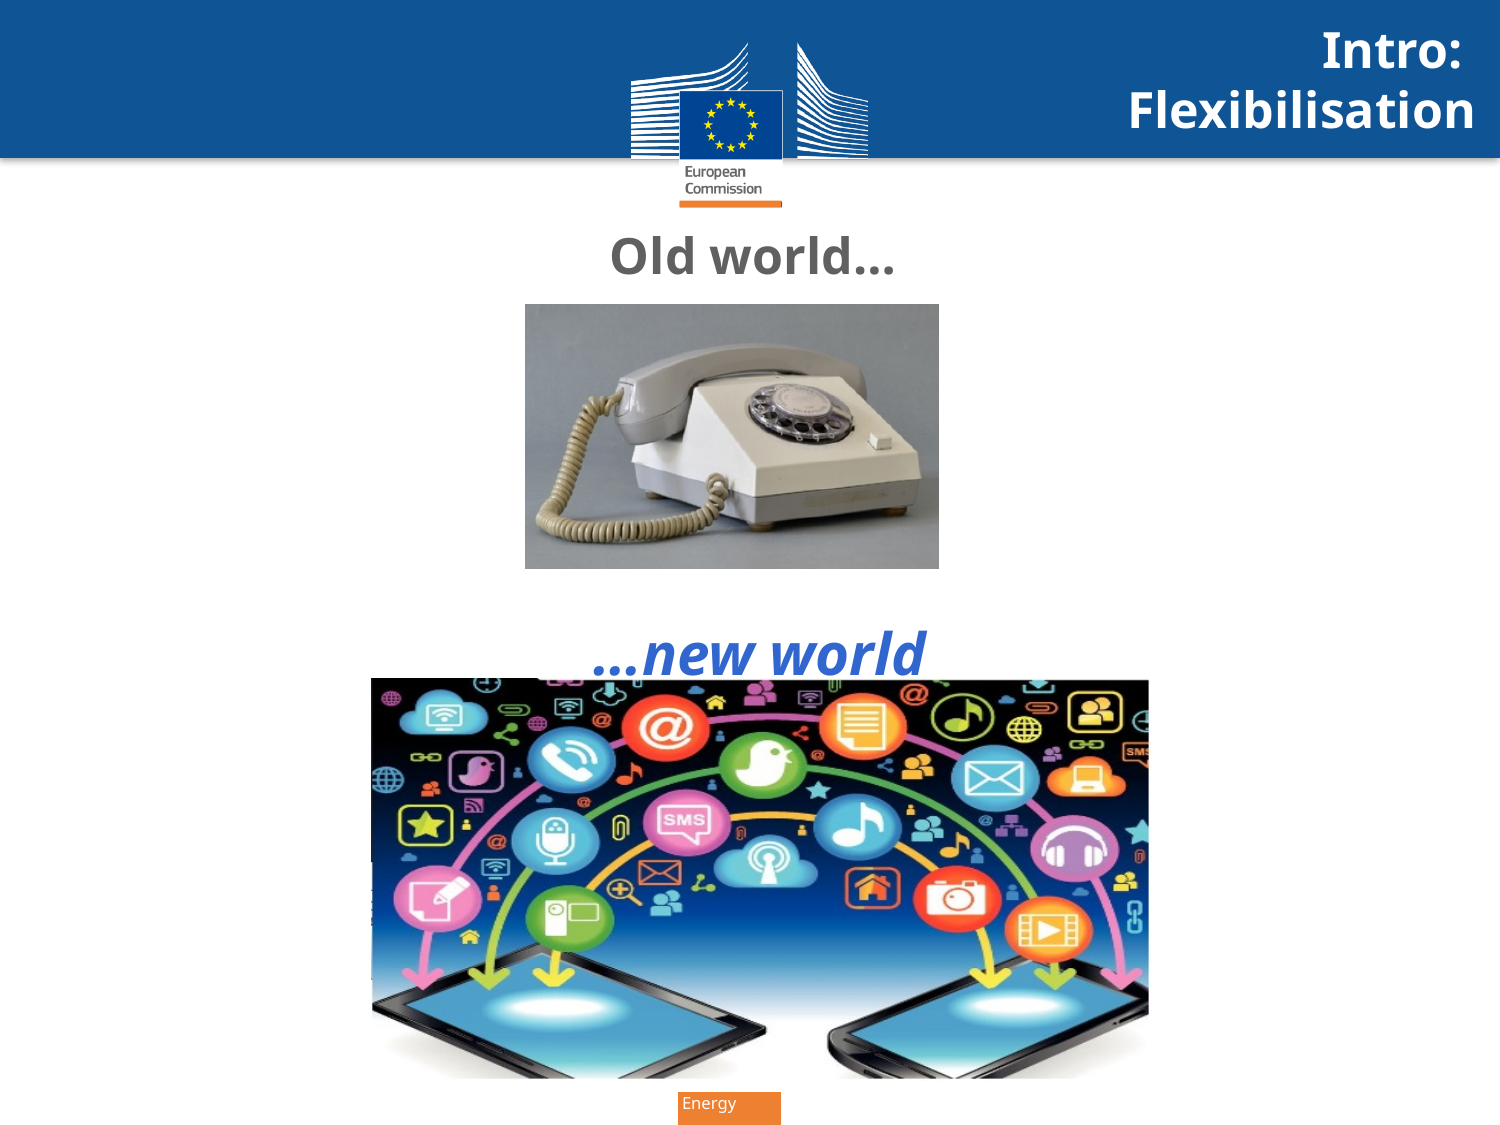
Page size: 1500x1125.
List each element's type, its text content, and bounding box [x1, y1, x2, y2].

picture [525, 292, 940, 593]
text_box Intro: Flexibilisation [740, 10, 1491, 146]
picture [631, 42, 868, 208]
text_box …new world [0, 609, 1479, 695]
text_box Old world… [0, 217, 1479, 292]
picture [371, 677, 1152, 1081]
